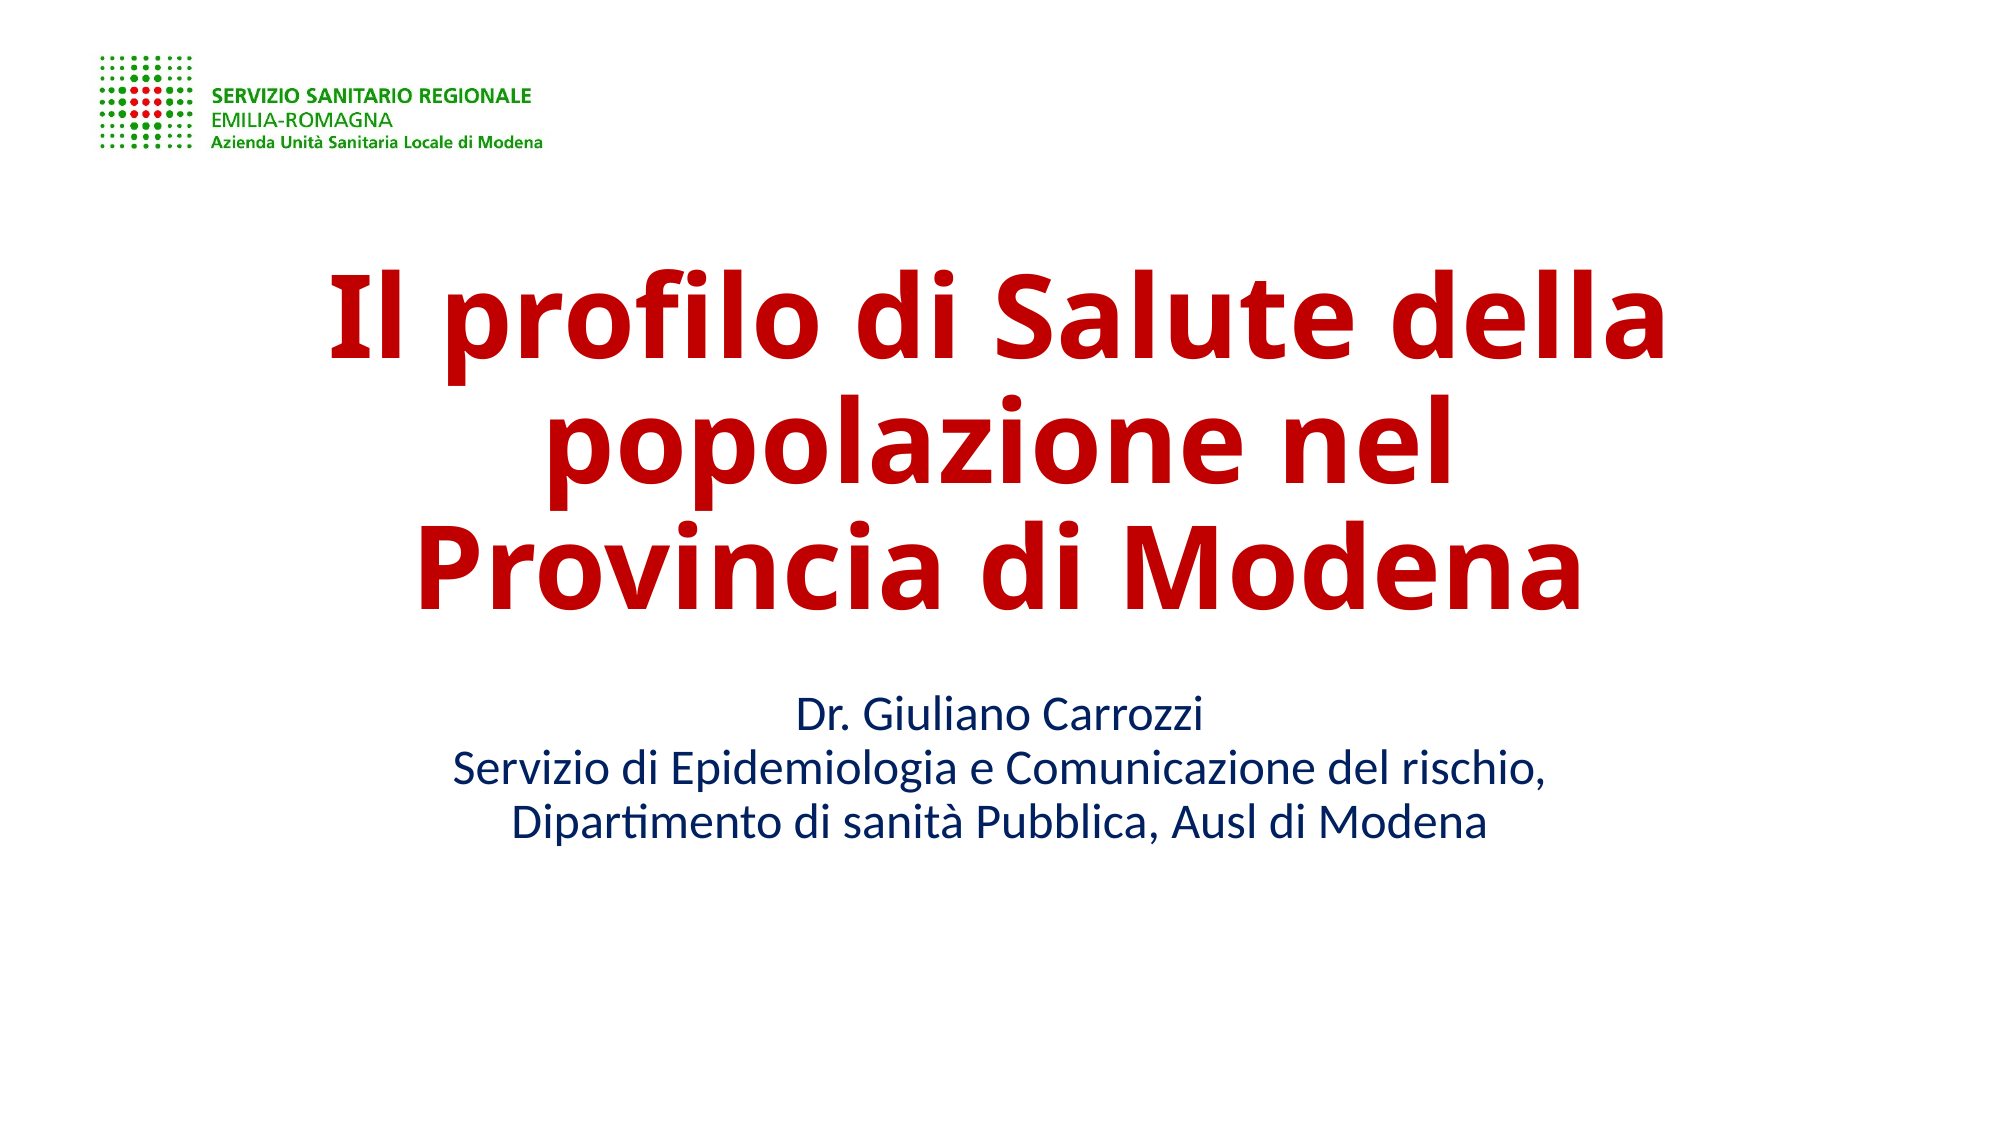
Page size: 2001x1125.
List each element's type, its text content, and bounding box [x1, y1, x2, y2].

title Il profilo di Salute della popolazione nel Provincia di Modena [249, 250, 1750, 642]
picture [80, 41, 565, 171]
subtitle Dr. Giuliano Carrozzi Servizio di Epidemiologia e Comunicazione del rischio, Dipartimento di sanità Pubblica, Ausl di Modena [249, 680, 1750, 952]
